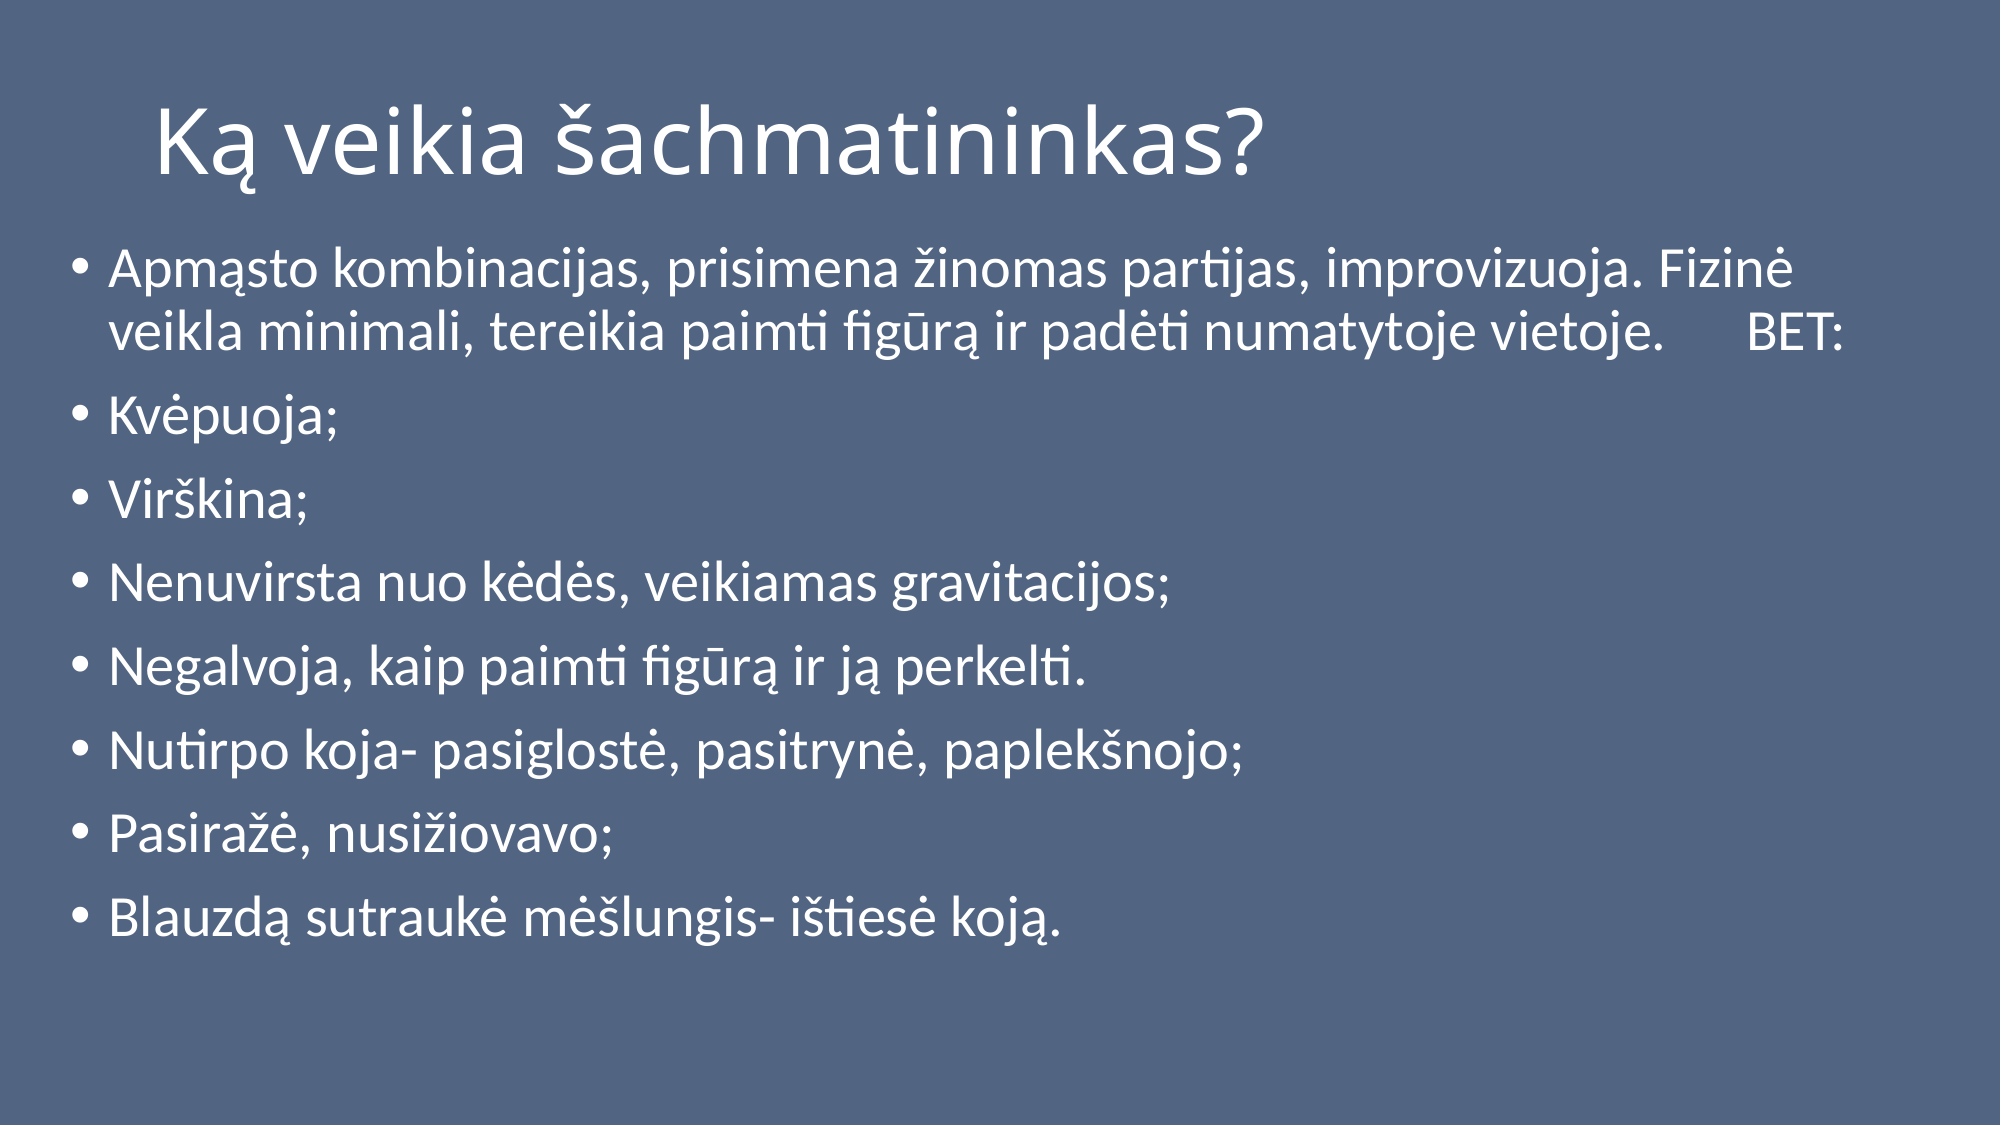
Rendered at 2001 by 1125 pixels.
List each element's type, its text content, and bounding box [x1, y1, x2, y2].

list Apmąsto kombinacijas, prisimena žinomas partijas, improvizuoja. Fizinė veikla minimali, tereikia paimti figūrą ir padėti numatytoje vietoje. BET: Kvėpuoja; Virškina; Nenuvirsta nuo kėdės, veikiamas gravitacijos; Negalvoja, kaip paimti figūrą ir ją perkelti. Nutirpo koja- pasiglostė, pasitrynė, paplekšnojo; Pasiražė, nusižiovavo; Blauzdą sutraukė mėšlungis- ištiesė koją. [55, 230, 1863, 1014]
title Ką veikia šachmatininkas? [137, 59, 1863, 230]
